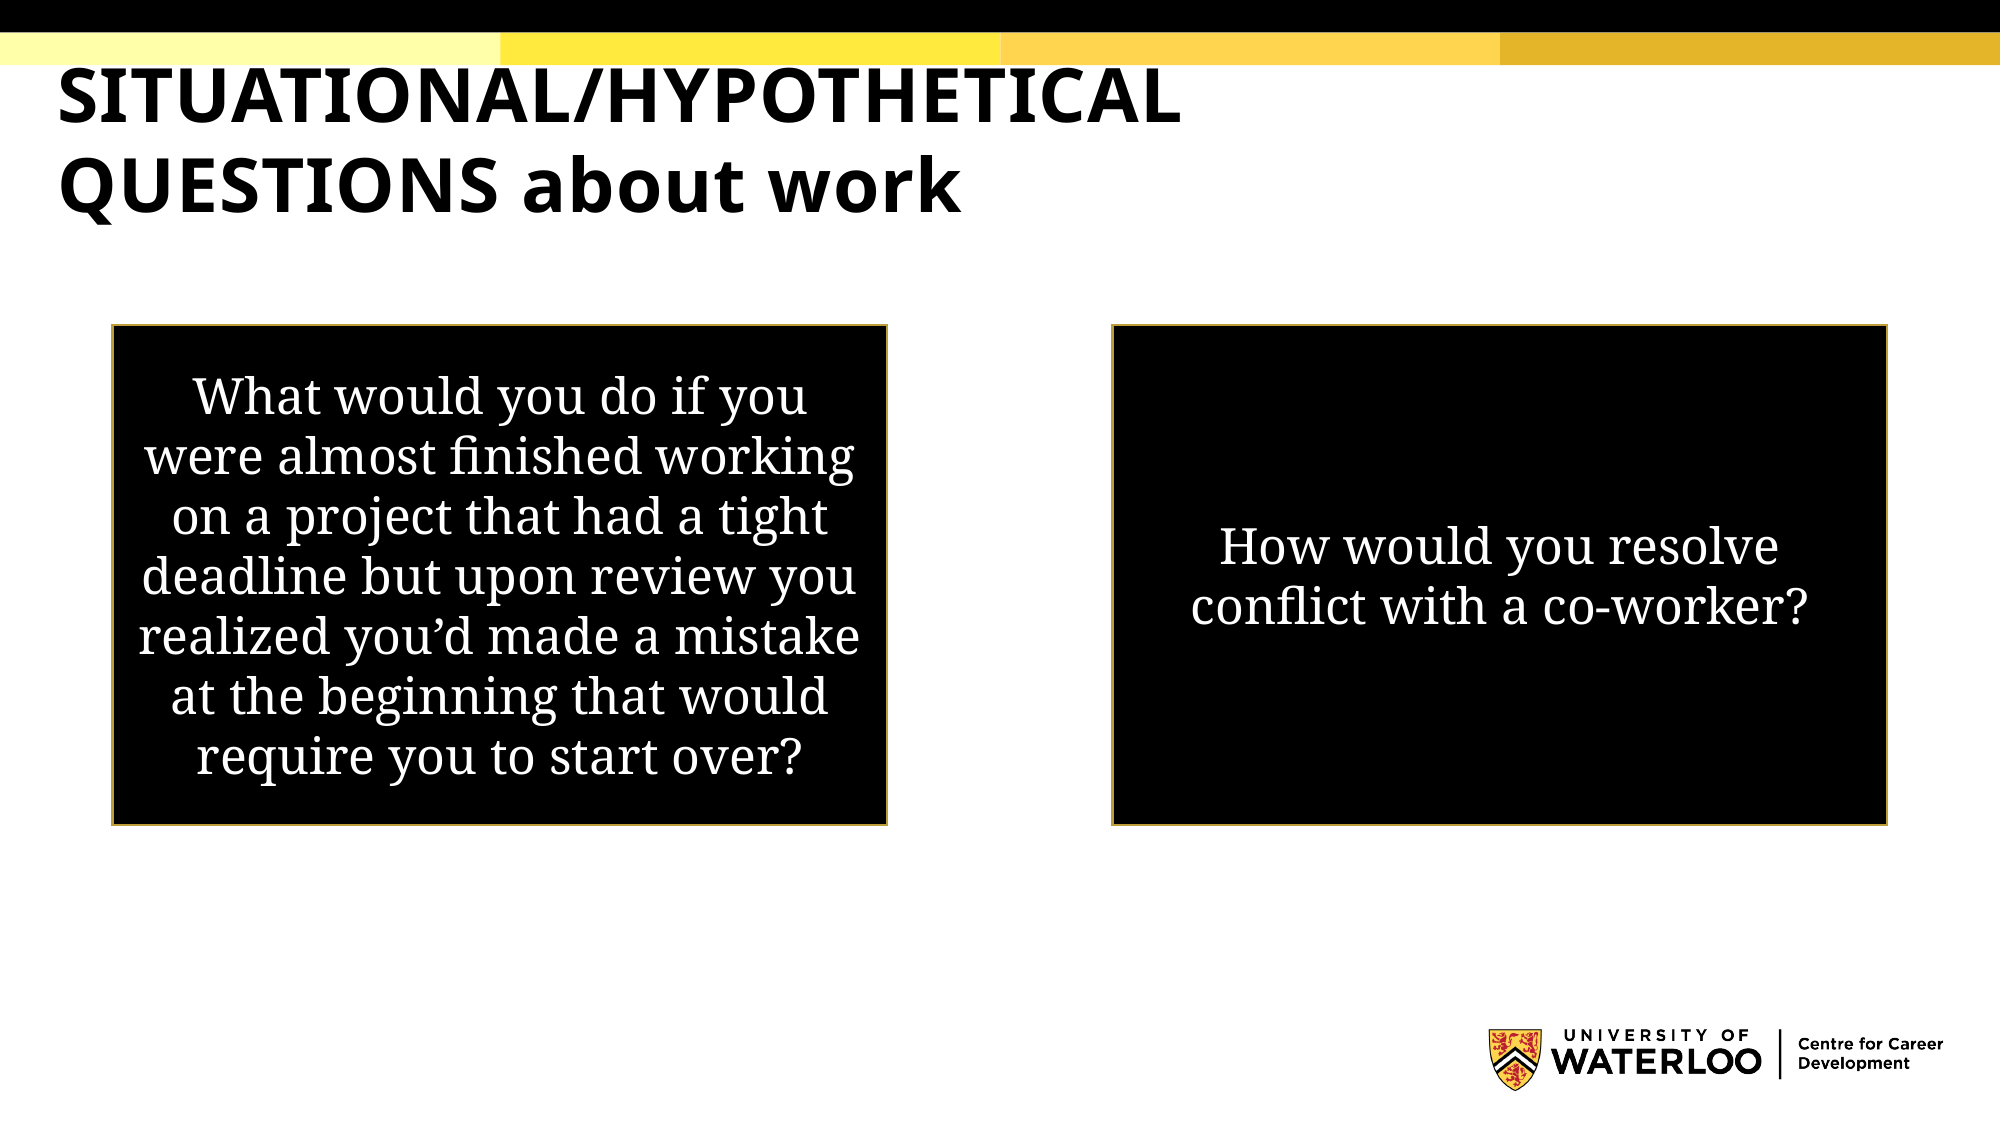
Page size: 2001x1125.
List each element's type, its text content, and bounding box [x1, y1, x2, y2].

text_box How would you resolve conflict with a co-worker? [1111, 324, 1888, 826]
picture [1430, 982, 2000, 1125]
text_box What would you do if you were almost finished working on a project that had a tight deadline but upon review you realized you’d made a mistake at the beginning that would require you to start over? [111, 324, 888, 826]
title SITUATIONAL/HYPOTHETICAL QUESTIONS about work [55, 41, 1400, 232]
